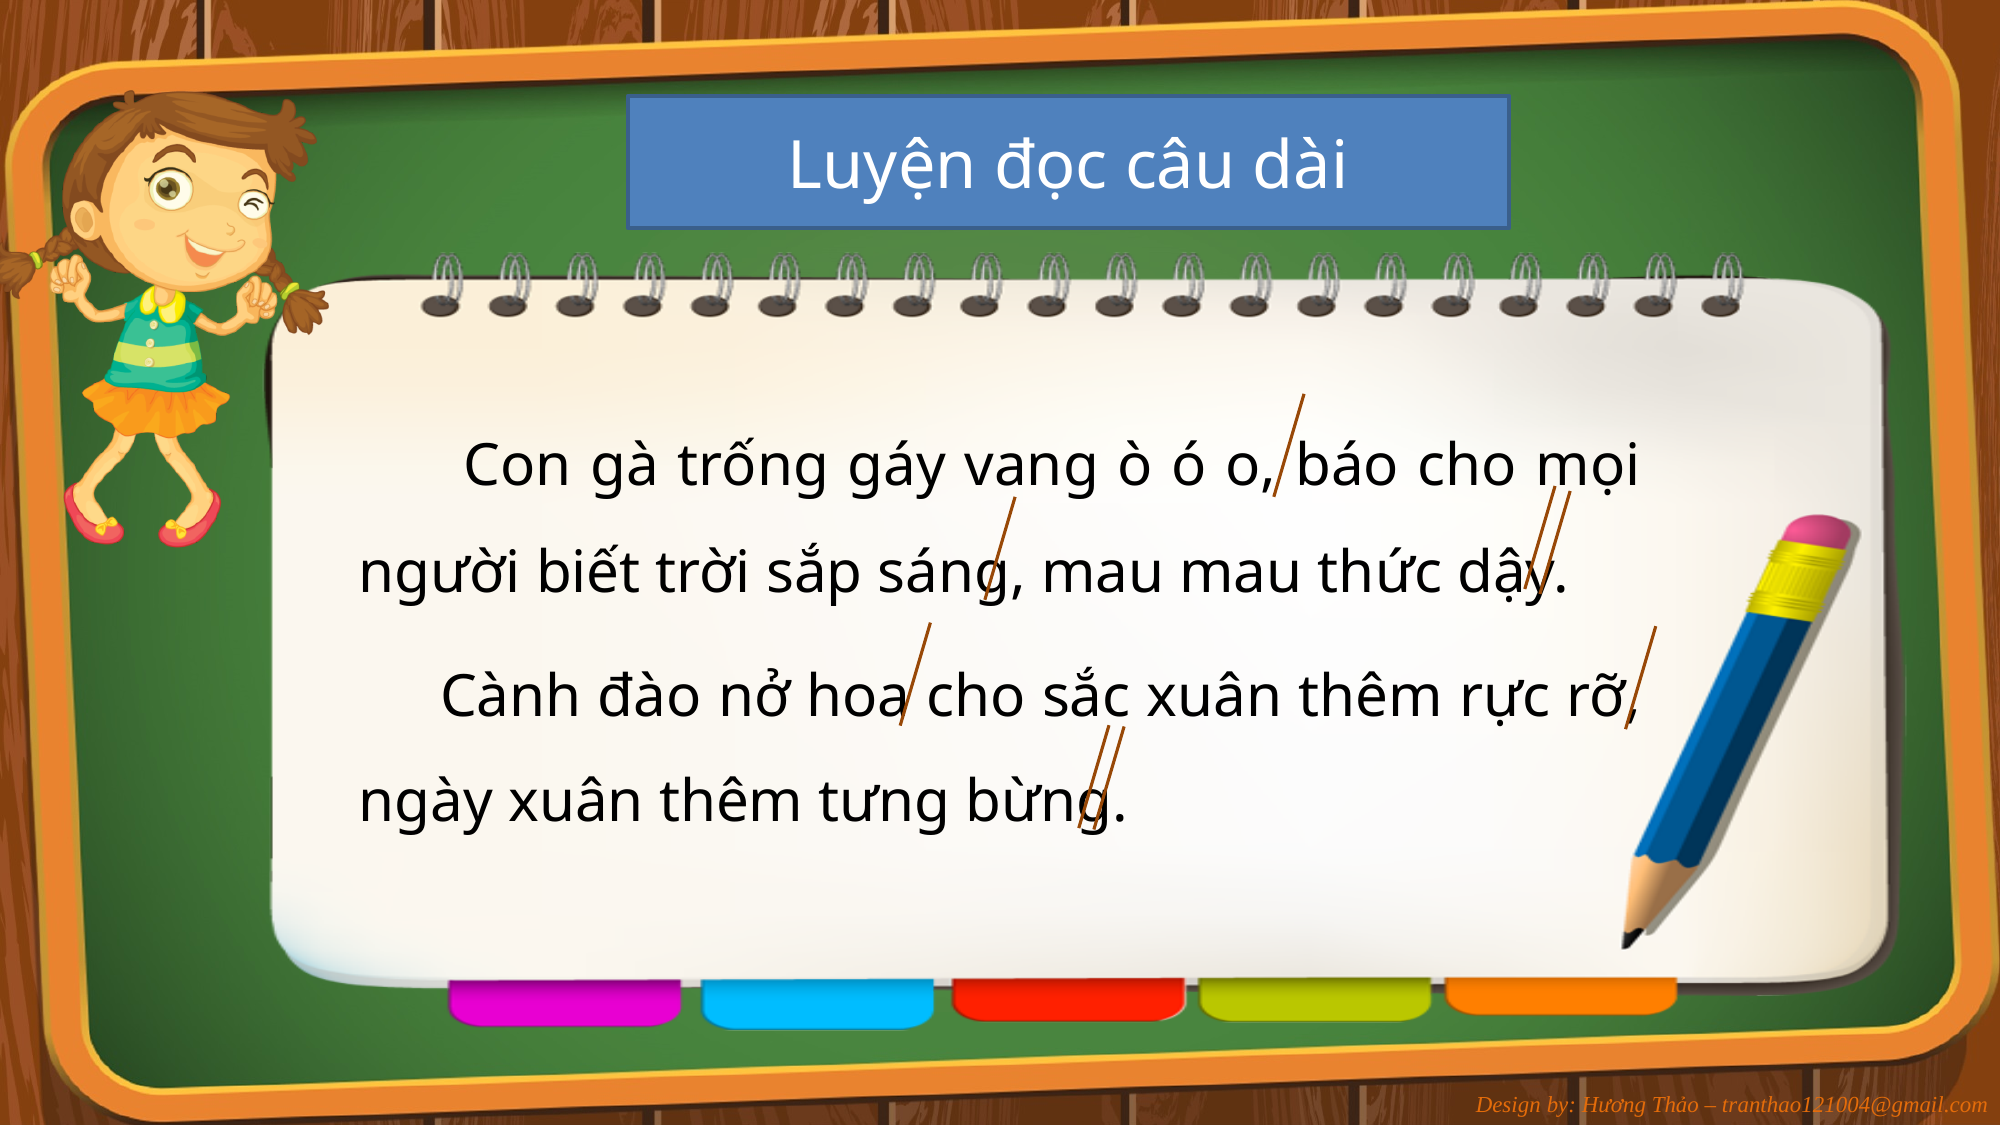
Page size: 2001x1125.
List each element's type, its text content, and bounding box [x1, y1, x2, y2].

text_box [1113, 726, 1125, 830]
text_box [899, 622, 931, 726]
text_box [1625, 625, 1656, 730]
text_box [1558, 490, 1571, 595]
picture [0, 0, 2000, 1125]
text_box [984, 496, 1016, 600]
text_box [1078, 724, 1110, 829]
text_box Luyện đọc câu dài [626, 94, 1511, 192]
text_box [1524, 485, 1556, 590]
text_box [1273, 393, 1305, 498]
